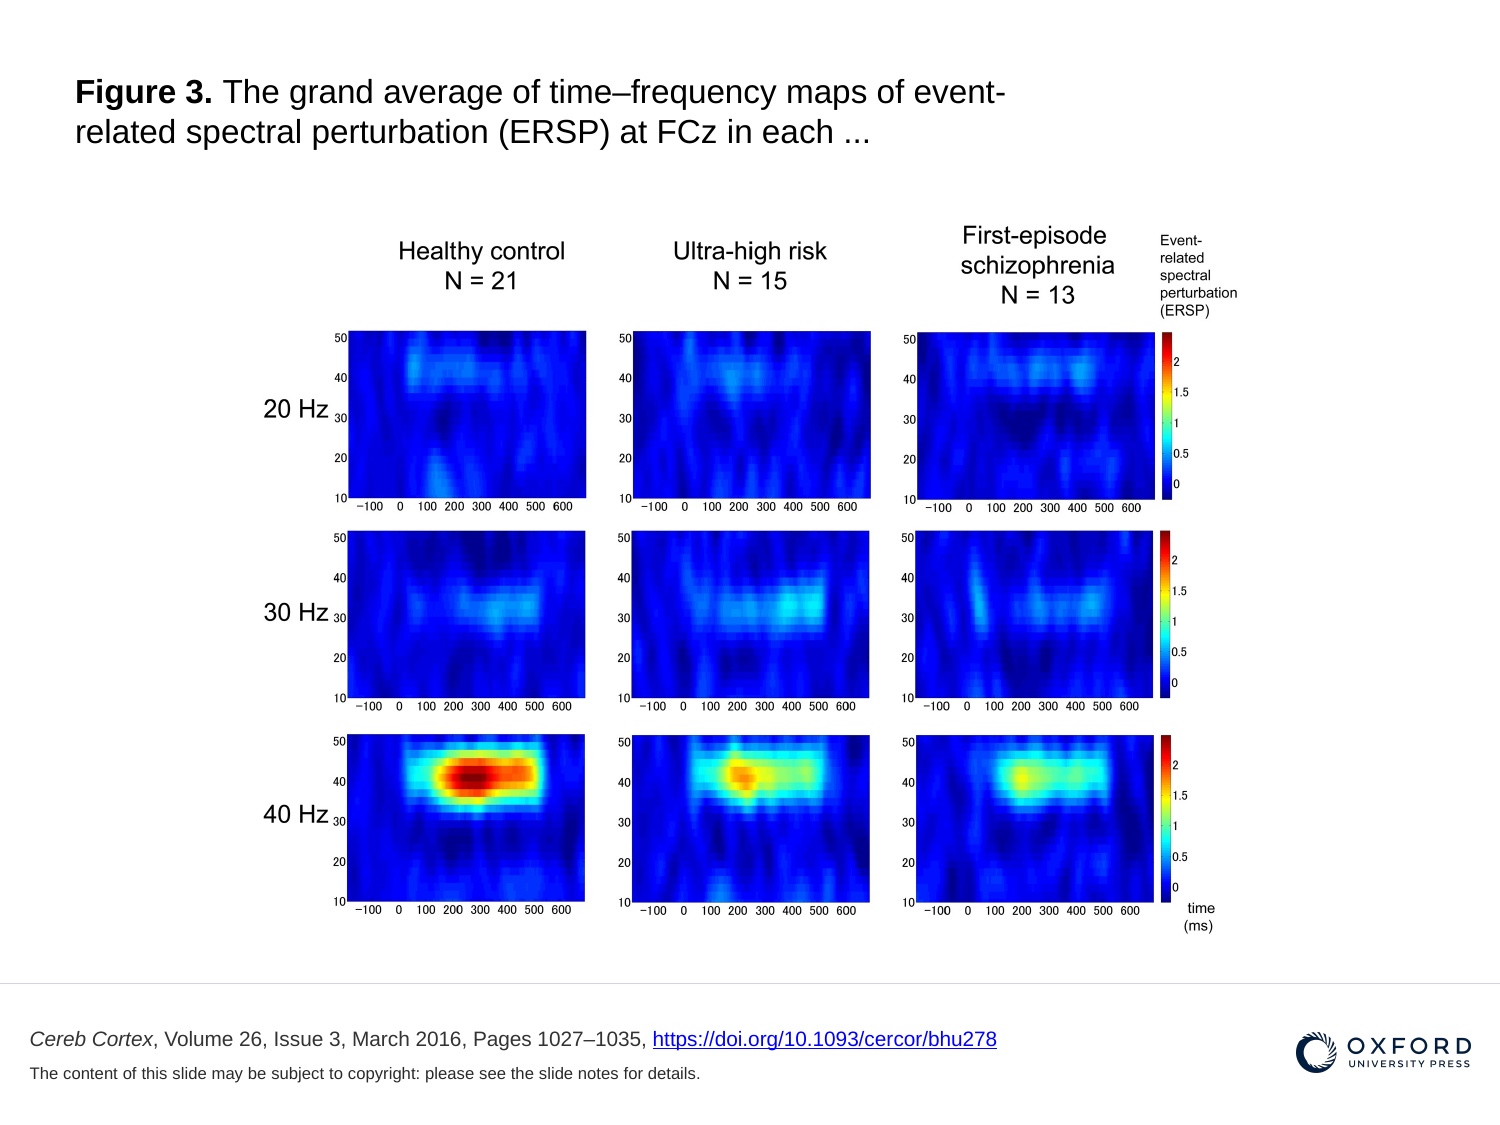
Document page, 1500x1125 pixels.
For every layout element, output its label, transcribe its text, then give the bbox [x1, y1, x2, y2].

title Figure 3. The grand average of time–frequency maps of event-related spectral perturbation (ERSP) at FCz in each ... [75, 69, 1078, 171]
picture [1296, 1032, 1471, 1073]
footer Cereb Cortex, Volume 26, Issue 3, March 2016, Pages 1027–1035, https://doi.org/10.1093/cercor/bhu278 The content of this slide may be subject to copyright: please see the slide notes for details. [0, 983, 1260, 1125]
picture [262, 224, 1238, 935]
